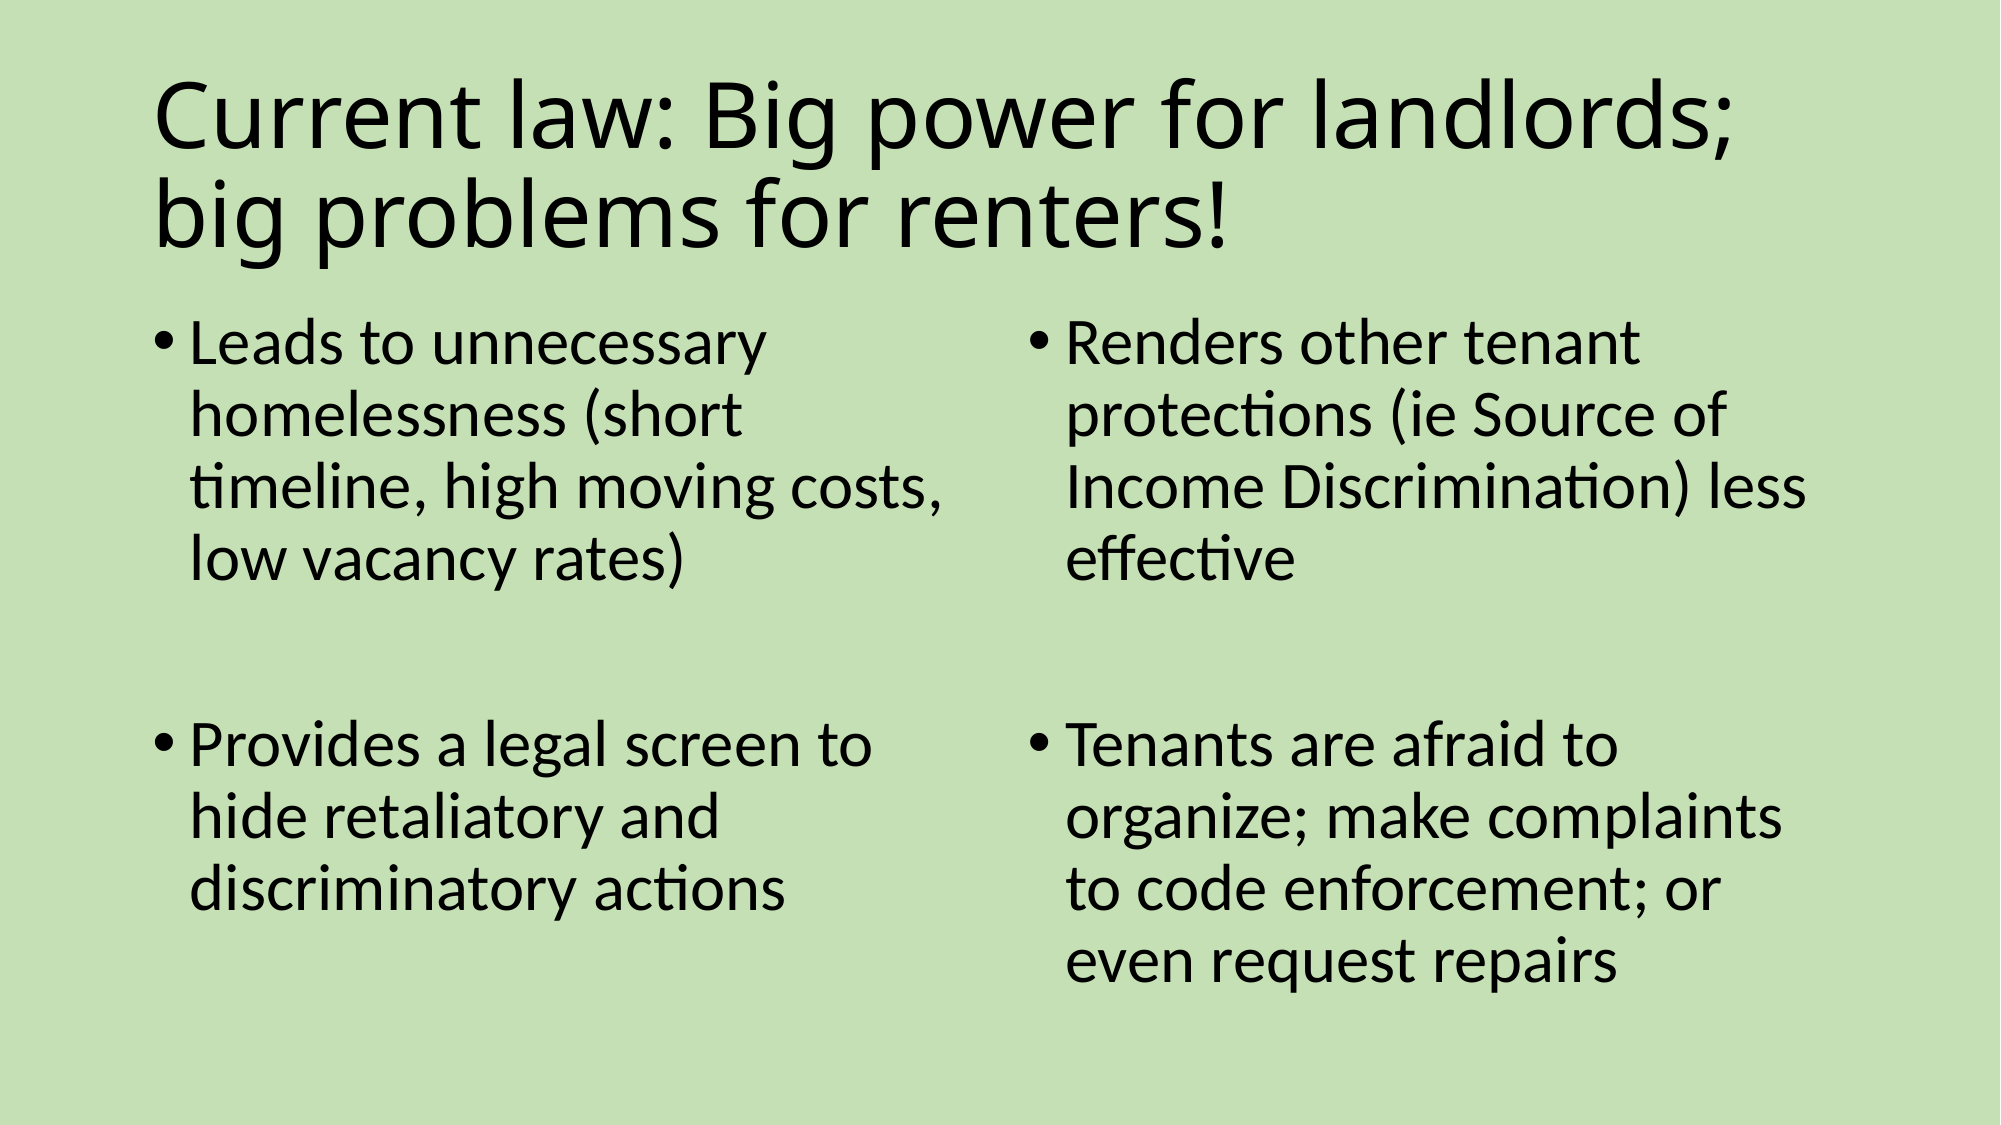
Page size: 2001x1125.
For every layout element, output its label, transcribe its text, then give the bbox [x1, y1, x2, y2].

list Leads to unnecessary homelessness (short timeline, high moving costs, low vacancy rates) Provides a legal screen to hide retaliatory and discriminatory actions [137, 299, 988, 1014]
title Current law: Big power for landlords; big problems for renters! [137, 59, 1863, 278]
list Renders other tenant protections (ie Source of Income Discrimination) less effective Tenants are afraid to organize; make complaints to code enforcement; or even request repairs [1012, 299, 1863, 1014]
